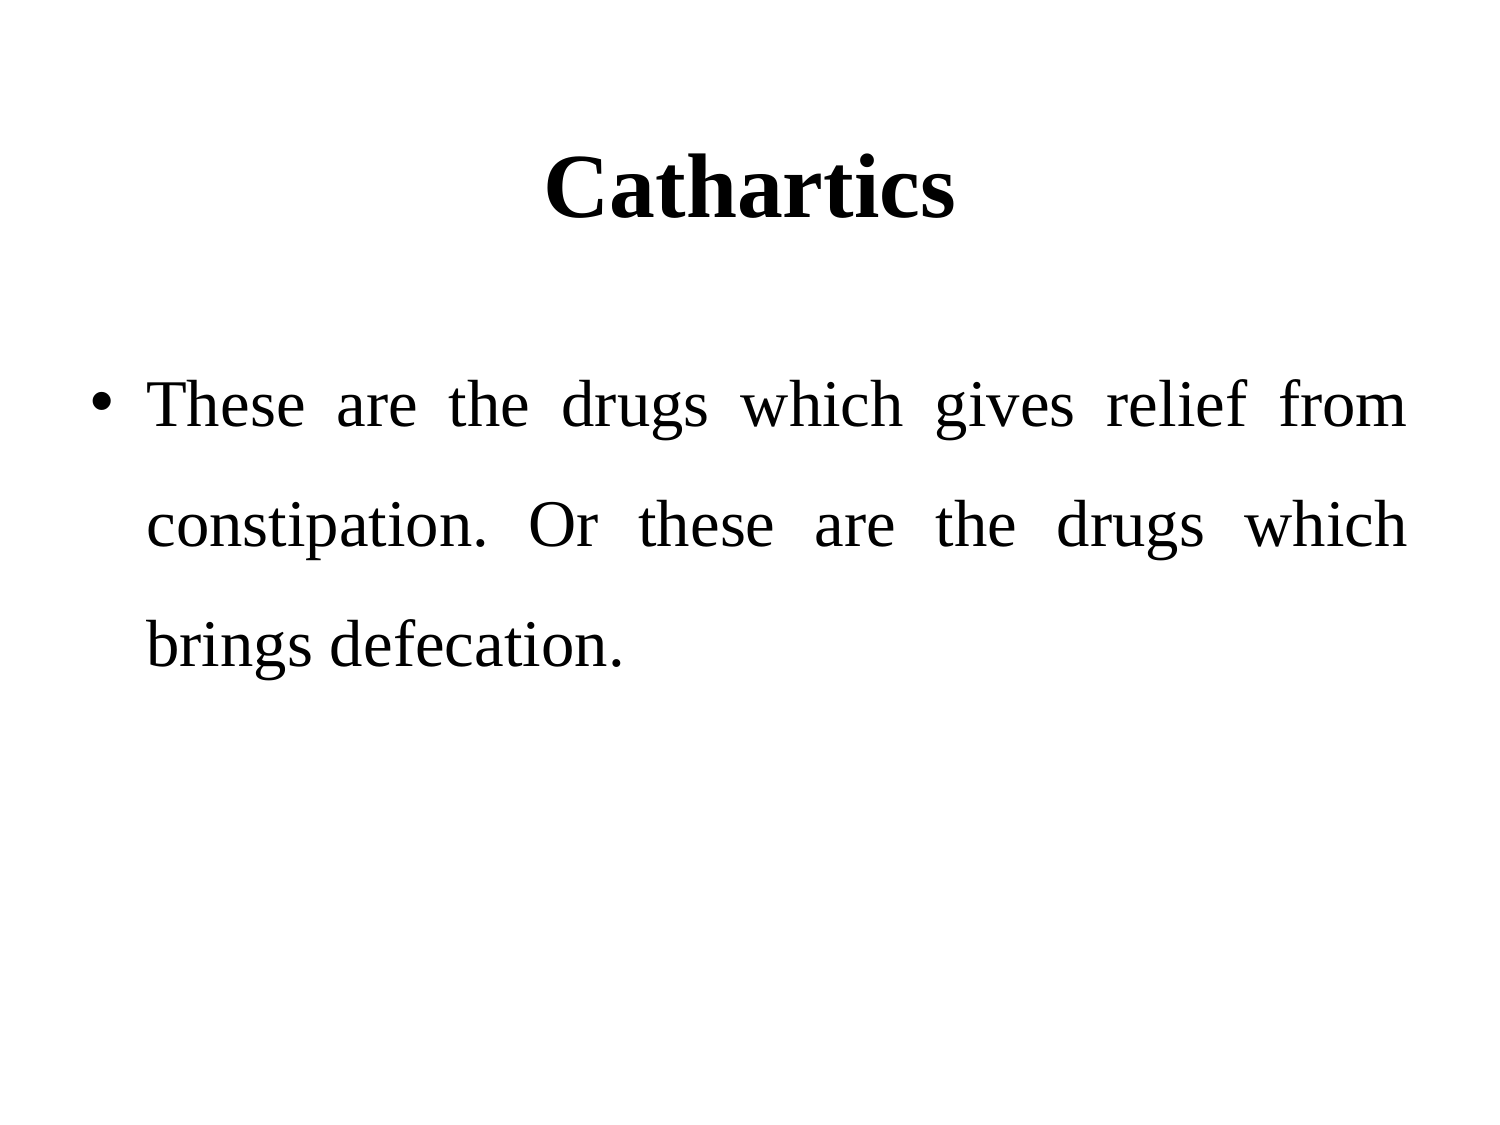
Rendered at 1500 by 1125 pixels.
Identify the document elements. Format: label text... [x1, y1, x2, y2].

list These are the drugs which gives relief from constipation. Or these are the drugs which brings defecation. [75, 312, 1425, 750]
title Cathartics [75, 87, 1425, 275]
